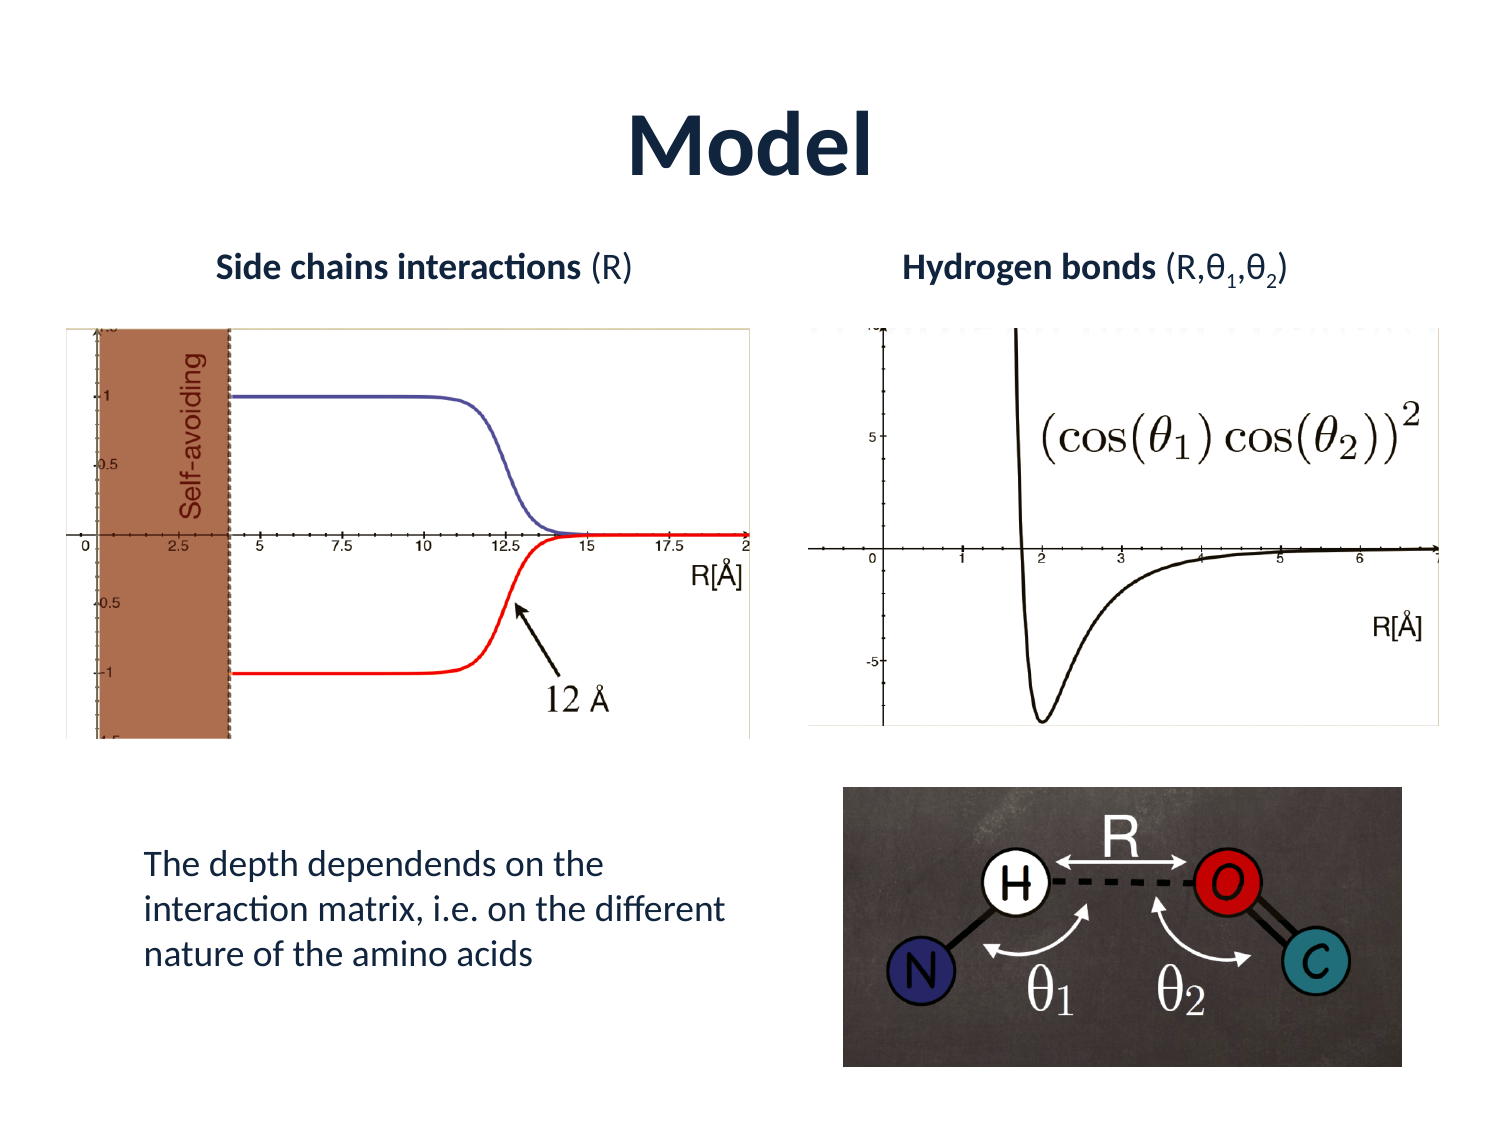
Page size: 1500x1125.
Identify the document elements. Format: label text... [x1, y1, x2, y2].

title Model [75, 45, 1425, 233]
picture [808, 327, 1439, 726]
text_box The depth dependends on the interaction matrix, i.e. on the different nature of the amino acids [128, 831, 750, 982]
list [66, 327, 751, 739]
text_box Side chains interactions (R) [201, 234, 649, 295]
picture [843, 787, 1402, 1067]
text_box Hydrogen bonds (R,θ1,θ2) [887, 234, 1304, 301]
